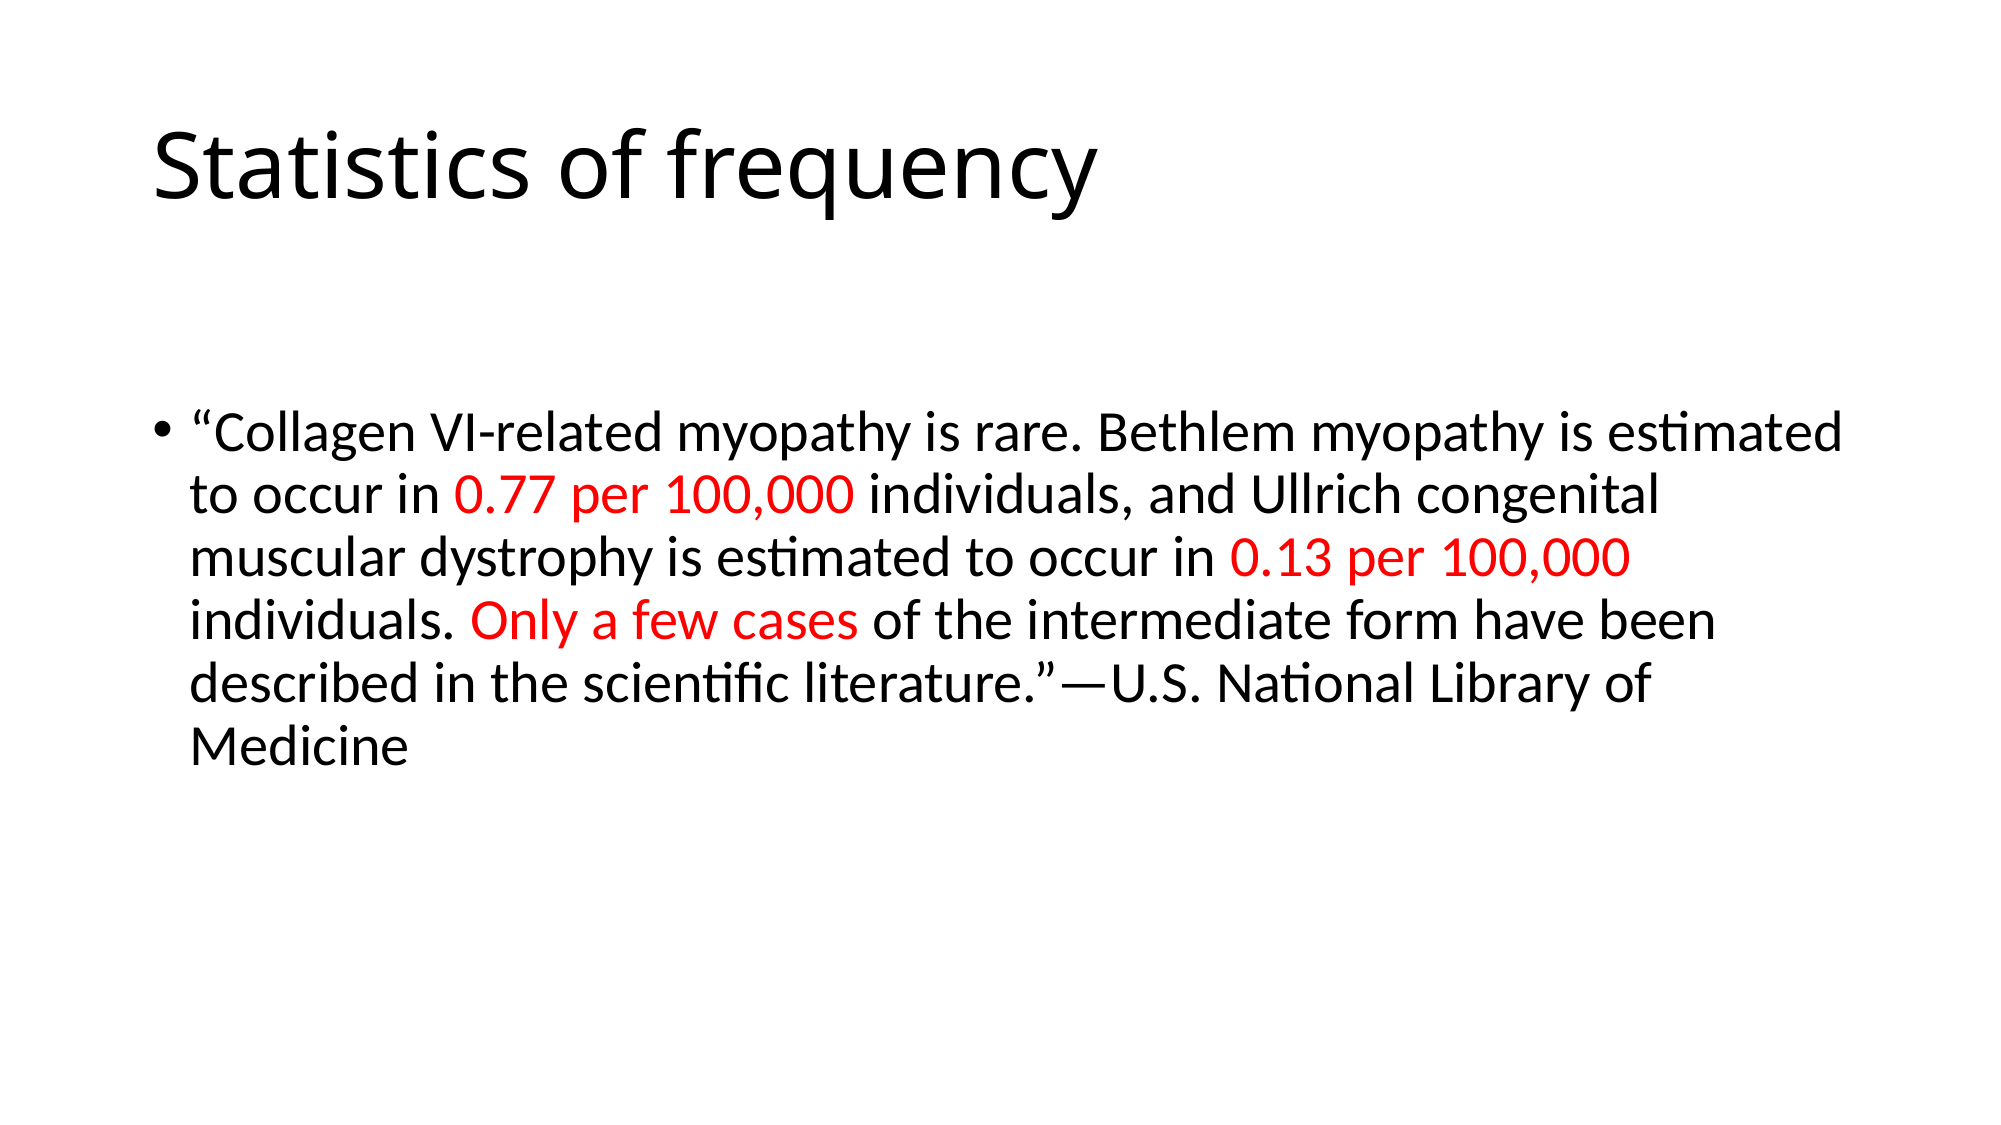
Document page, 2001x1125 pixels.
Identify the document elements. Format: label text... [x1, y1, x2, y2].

title Statistics of frequency [137, 59, 1863, 278]
list “Collagen VI-related myopathy is rare. Bethlem myopathy is estimated to occur in 0.77 per 100,000 individuals, and Ullrich congenital muscular dystrophy is estimated to occur in 0.13 per 100,000 individuals. Only a few cases of the intermediate form have been described in the scientific literature.”—U.S. National Library of Medicine [137, 393, 1863, 1107]
